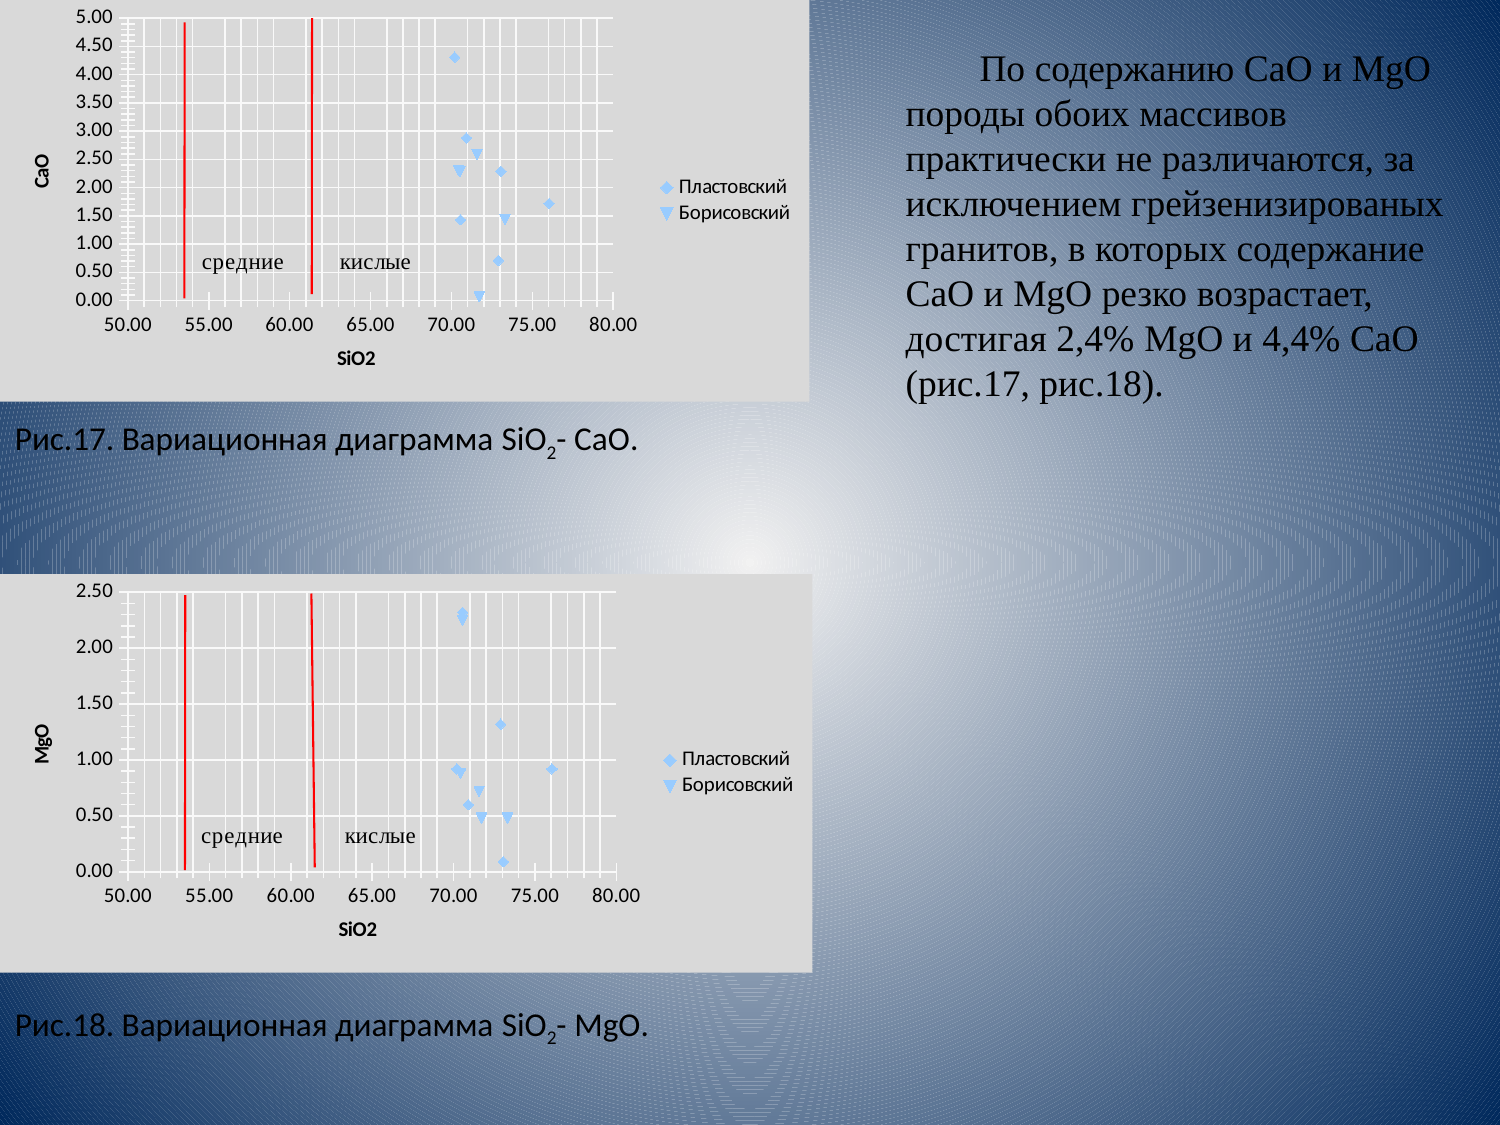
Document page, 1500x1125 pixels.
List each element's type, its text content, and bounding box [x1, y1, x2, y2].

text_box Рис.17. Вариационная диаграмма SiO2- CaO. [0, 410, 809, 516]
text_box Рис.18. Вариационная диаграмма SiO2- MgO. [0, 996, 774, 1057]
chart [0, 0, 810, 402]
text_box По содержанию CaO и MgO породы обоих массивов практически не различаются, за исключением грейзенизированых гранитов, в которых содержание CaO и MgO резко возрастает, достигая 2,4% MgO и 4,4% CaO (рис.17, рис.18). [890, 36, 1465, 412]
chart [0, 573, 813, 973]
